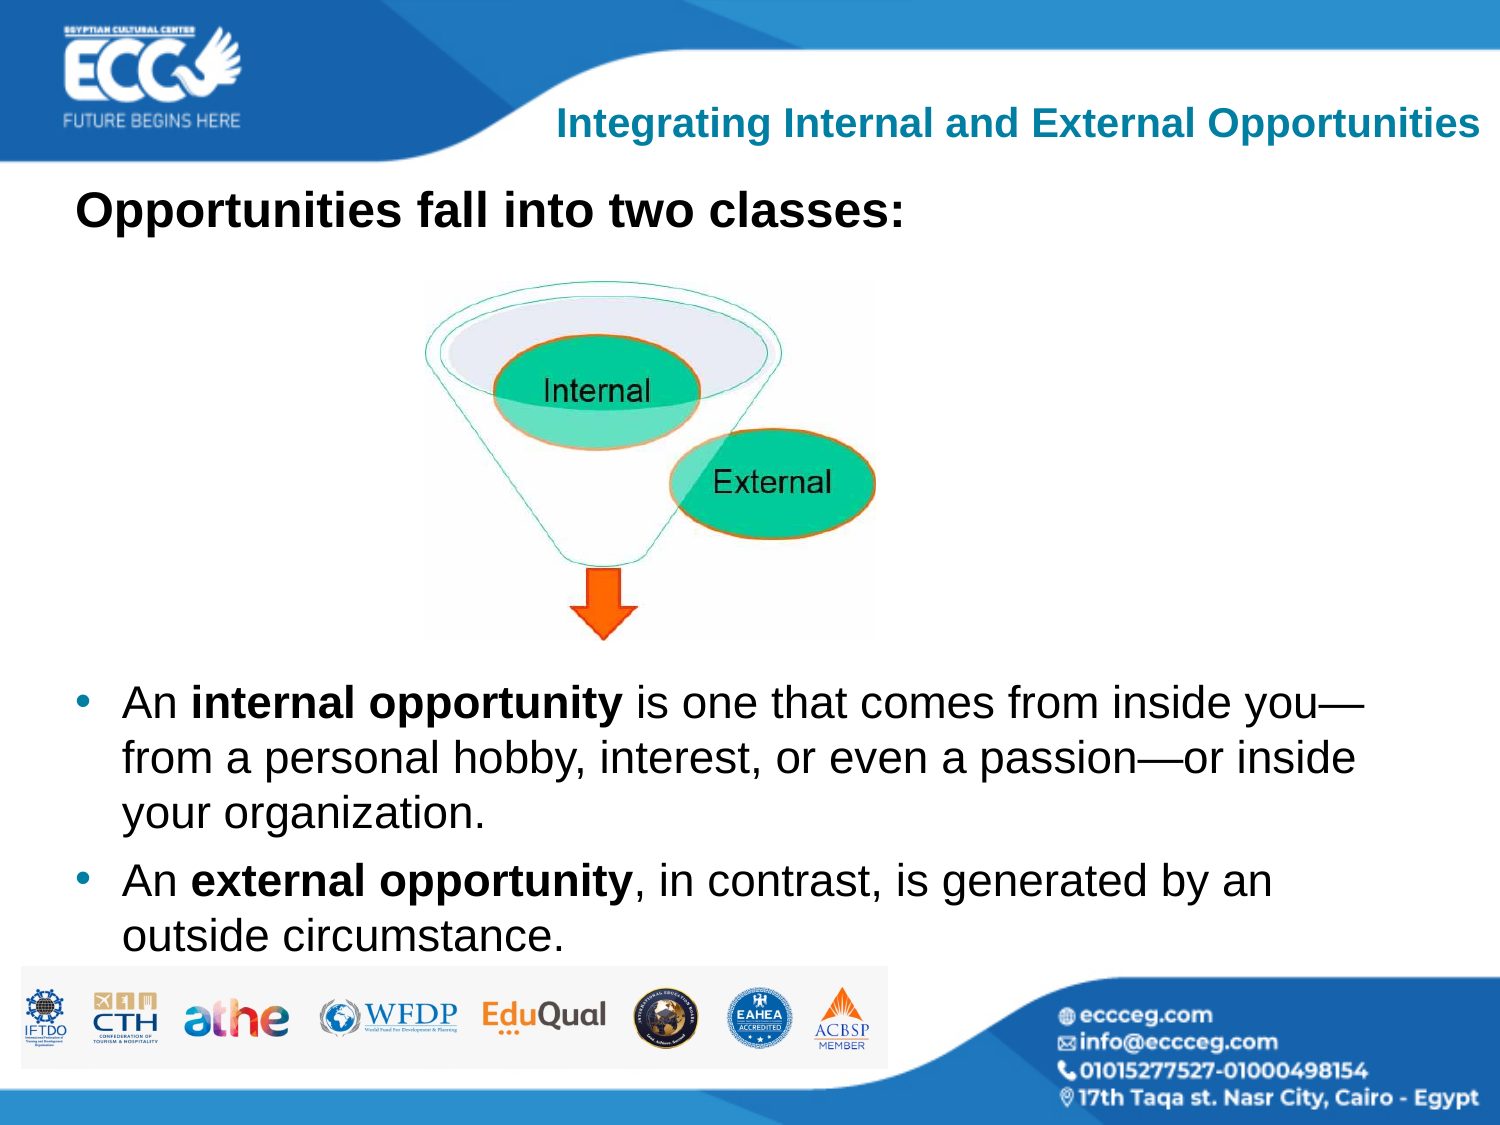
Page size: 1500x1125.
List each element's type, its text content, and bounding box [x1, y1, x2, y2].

list Opportunities fall into two classes: [75, 177, 1425, 241]
picture [0, 0, 1500, 1125]
title Integrating Internal and External Opportunities [556, 0, 1500, 146]
list An internal opportunity is one that comes from inside you—from a personal hobby, interest, or even a passion—or inside your organization. An external opportunity, in contrast, is generated by an outside circumstance. [75, 672, 1400, 966]
